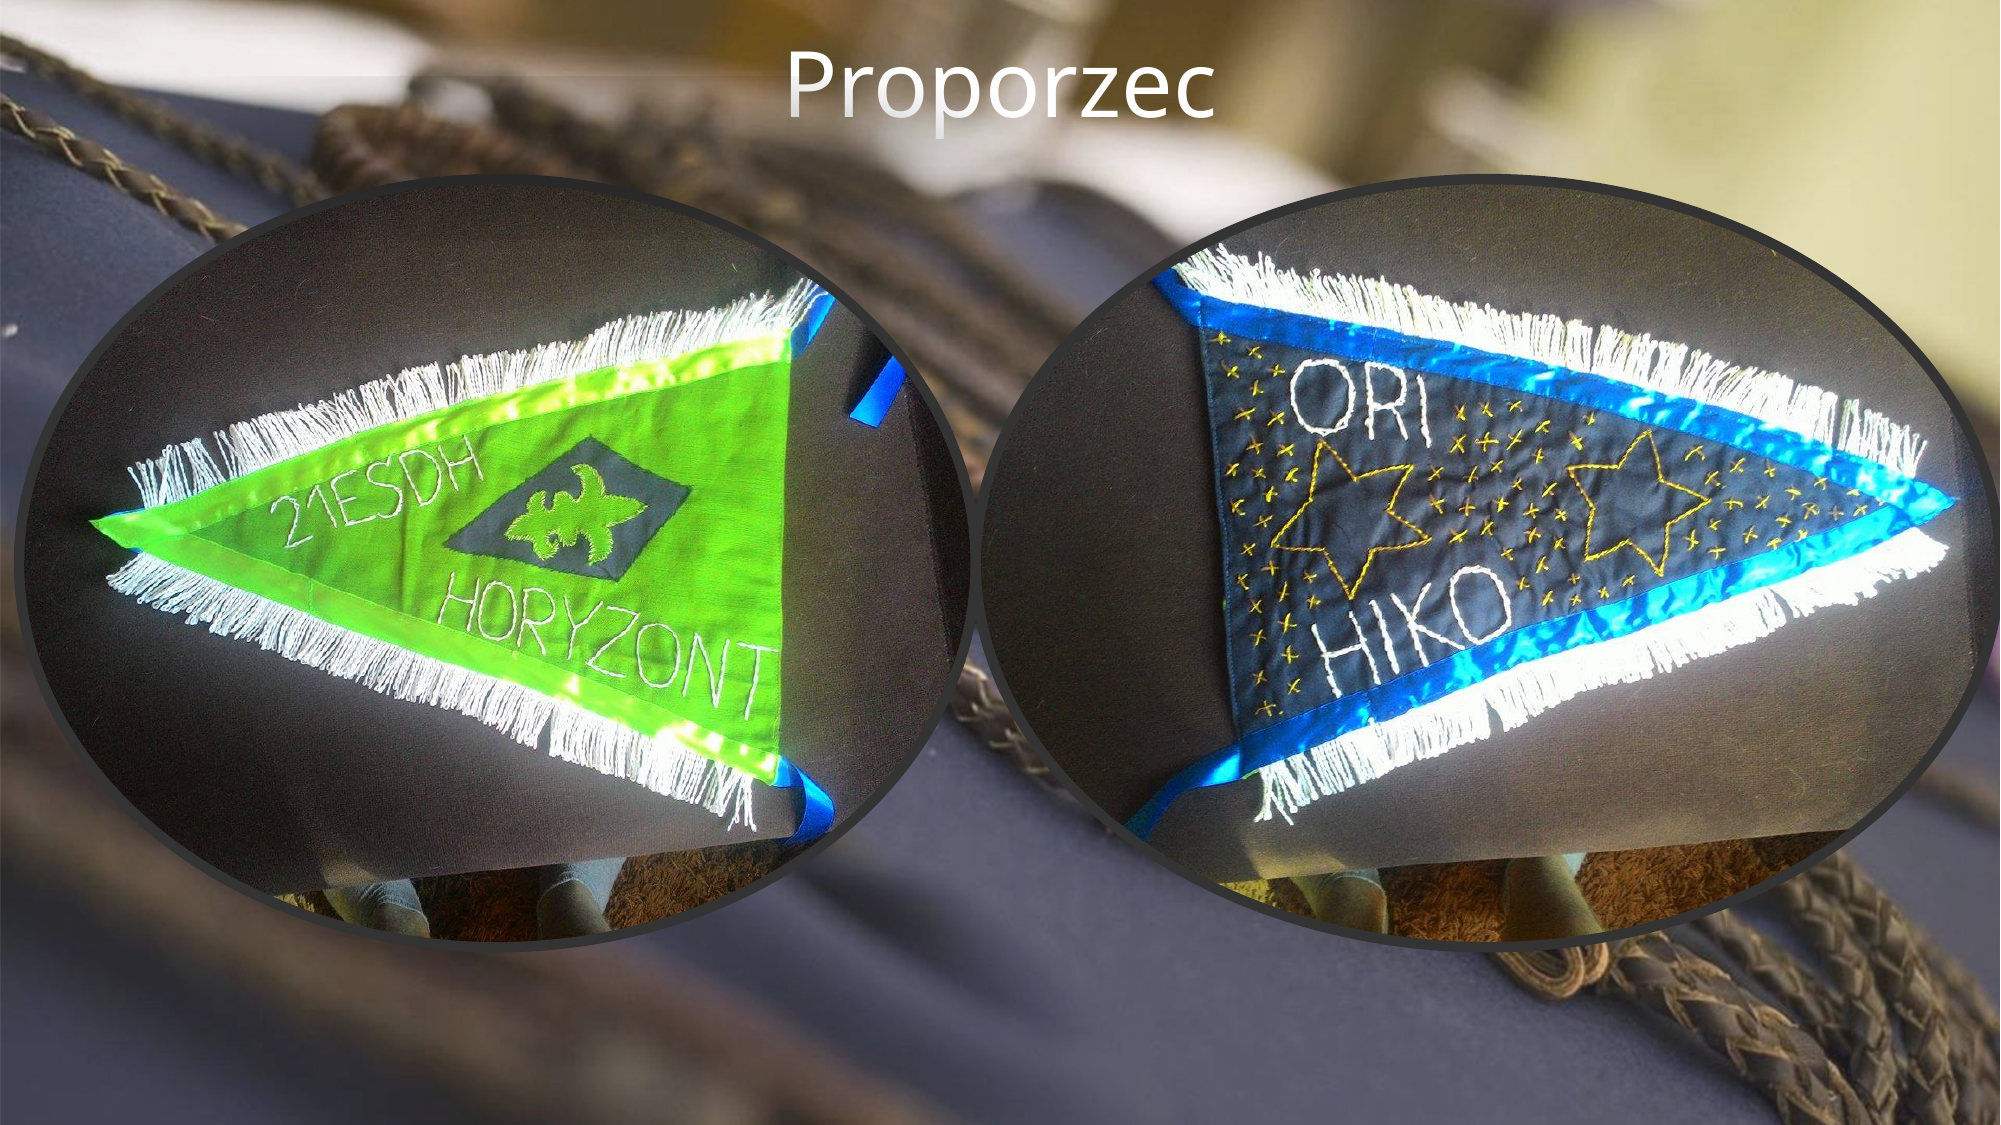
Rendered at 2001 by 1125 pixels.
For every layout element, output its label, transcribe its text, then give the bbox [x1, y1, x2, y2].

picture [18, 179, 2000, 948]
title Proporzec [137, 0, 1863, 179]
